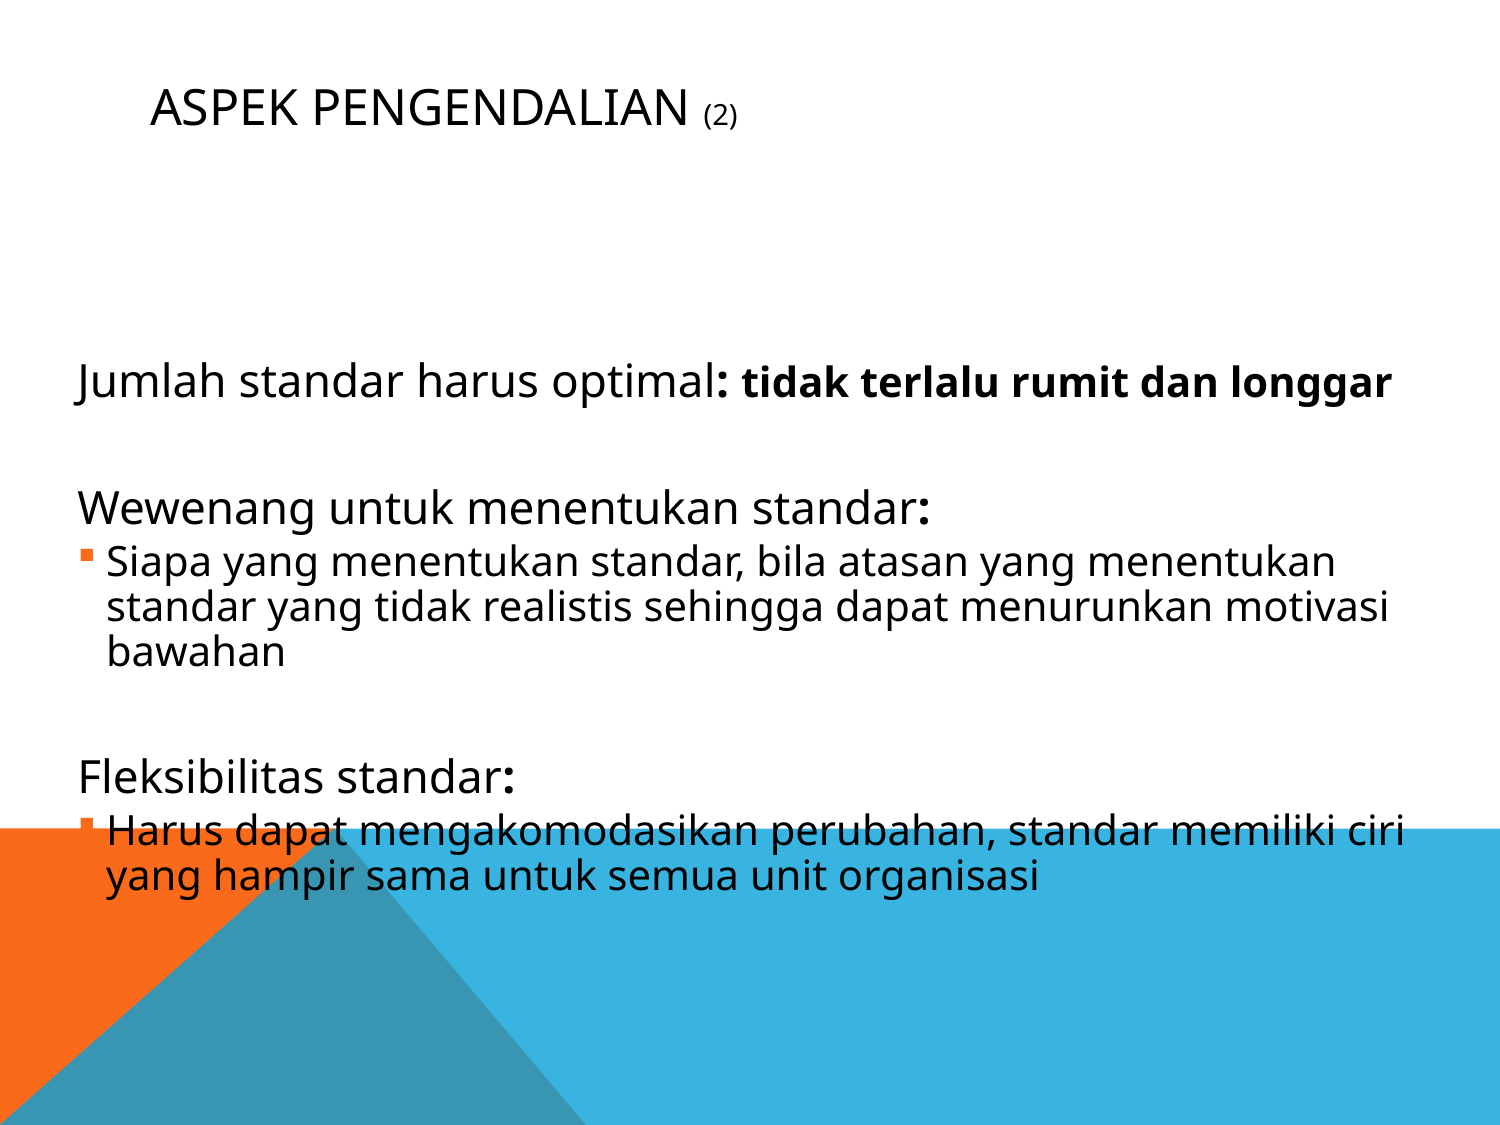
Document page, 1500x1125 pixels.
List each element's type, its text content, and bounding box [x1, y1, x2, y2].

list Jumlah standar harus optimal: tidak terlalu rumit dan longgar Wewenang untuk menentukan standar: Siapa yang menentukan standar, bila atasan yang menentukan standar yang tidak realistis sehingga dapat menurunkan motivasi bawahan Fleksibilitas standar: Harus dapat mengakomodasikan perubahan, standar memiliki ciri yang hampir sama untuk semua unit organisasi [62, 350, 1450, 1025]
title ASPEK PENGENDALIAN (2) [135, 60, 1369, 150]
